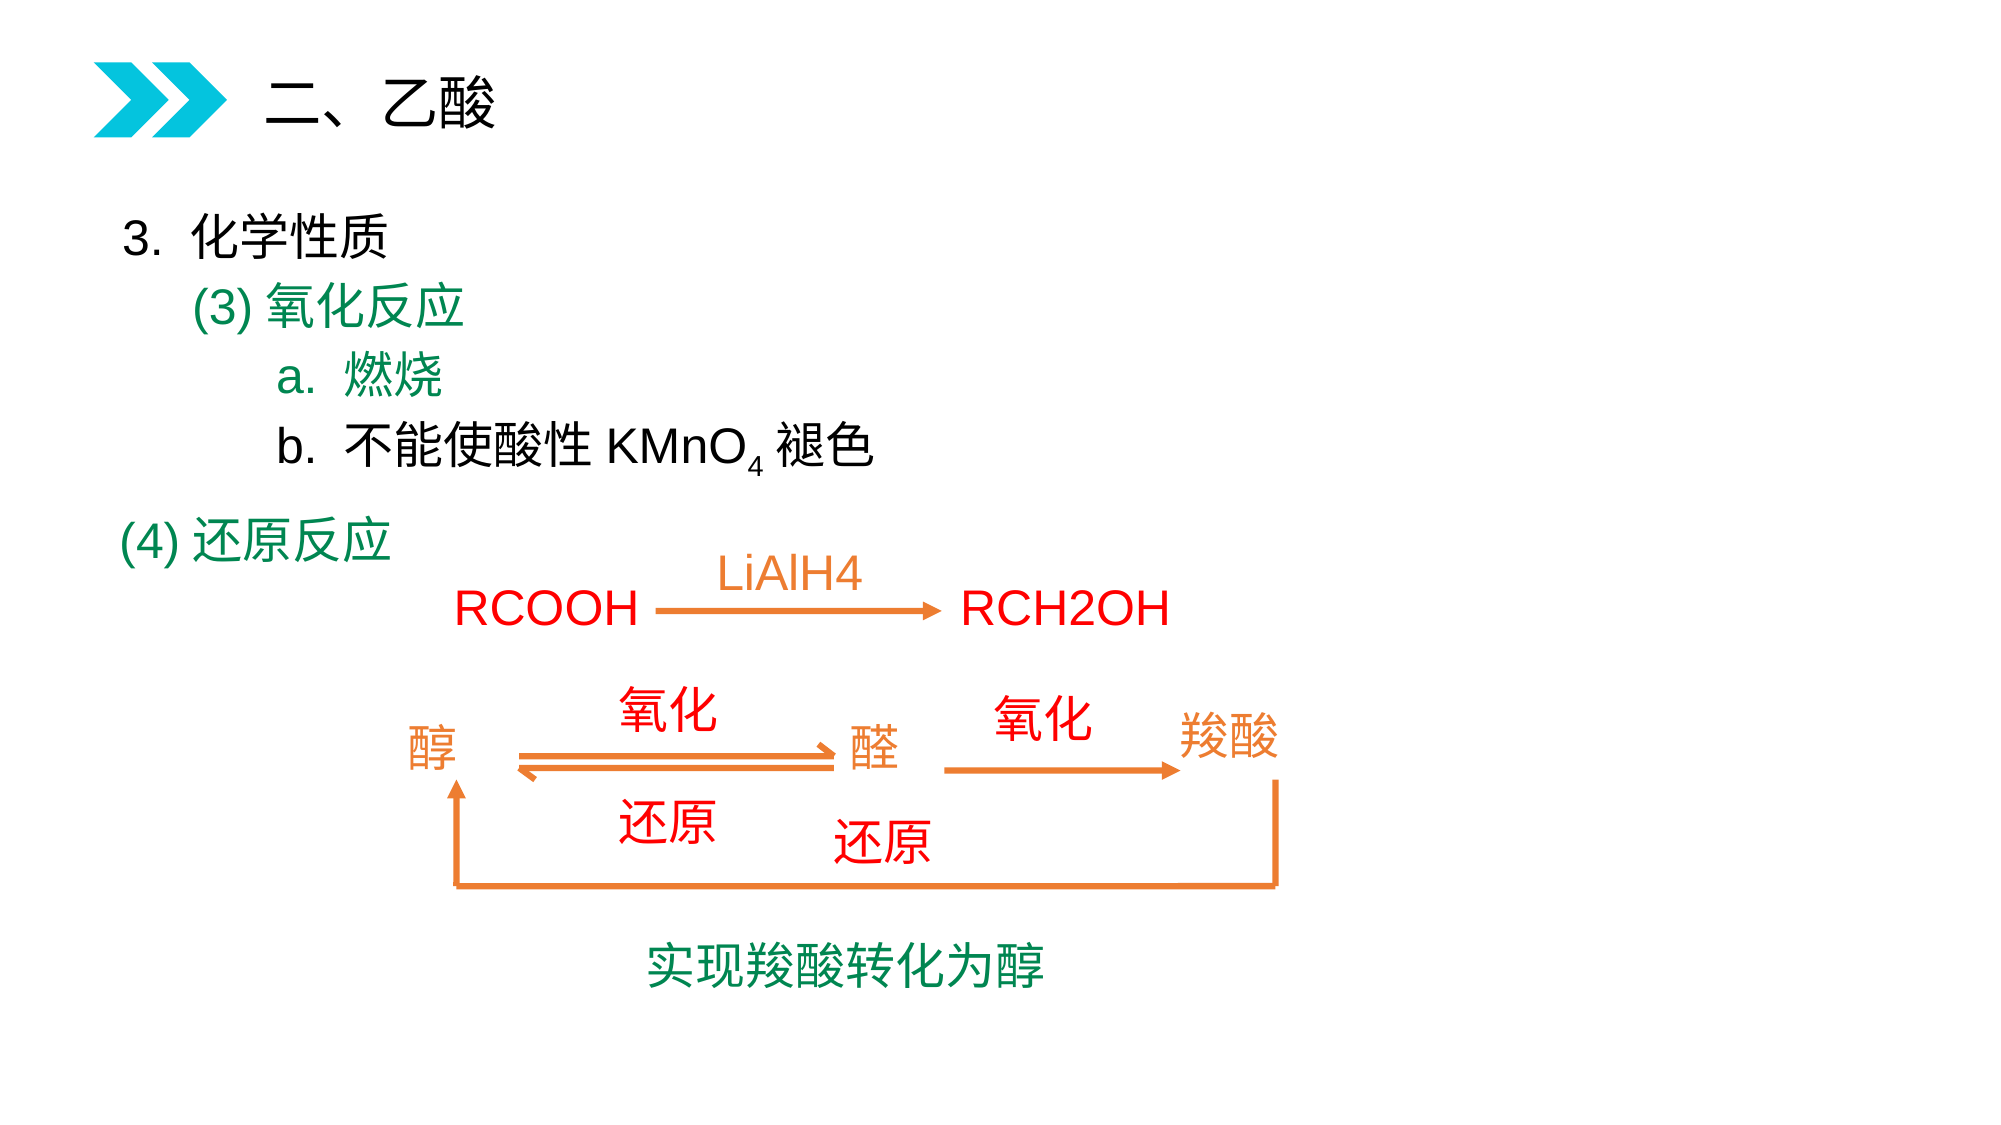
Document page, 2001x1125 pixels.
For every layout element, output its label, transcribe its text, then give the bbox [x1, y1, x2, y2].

text_box 醛 [840, 708, 915, 779]
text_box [519, 670, 840, 779]
text_box 醇 [393, 708, 519, 784]
text_box 实现羧酸转化为醇 [630, 927, 1600, 1002]
text_box 3. 化学性质 (3)氧化反应 a. 燃烧 b. 不能使酸性KMnO4褪色 [107, 188, 2000, 490]
text_box 二、乙酸 [248, 66, 1088, 137]
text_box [438, 532, 1430, 644]
text_box 羧酸 [1164, 697, 1465, 772]
text_box 氧化 [978, 680, 1215, 755]
text_box (4)还原反应 [90, 501, 408, 577]
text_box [456, 779, 1276, 887]
text_box [1168, 772, 1178, 777]
